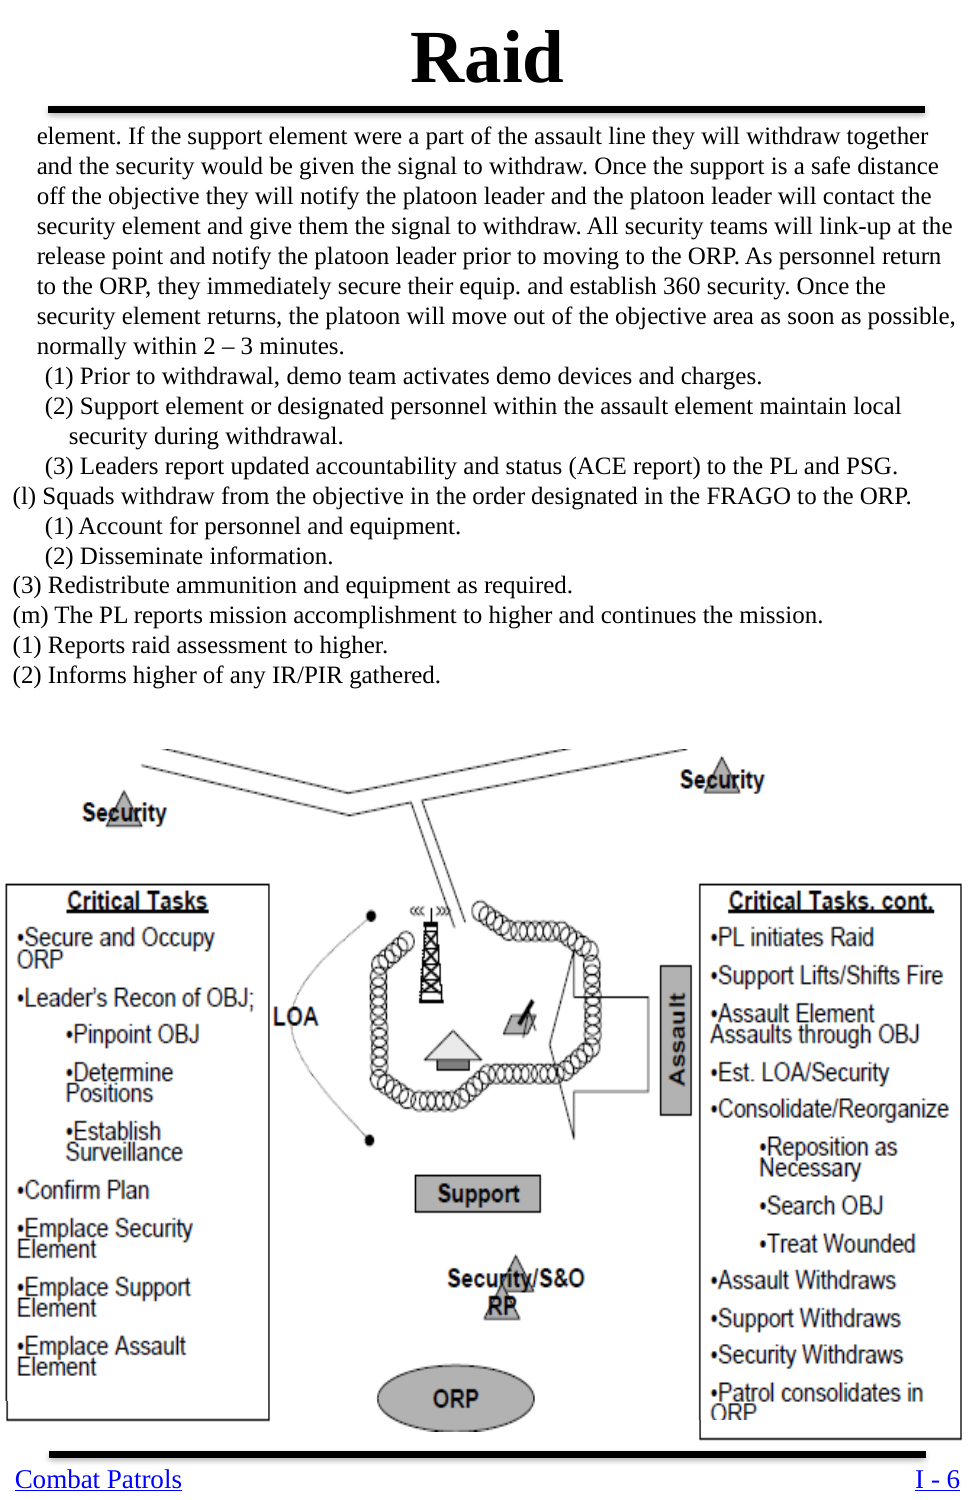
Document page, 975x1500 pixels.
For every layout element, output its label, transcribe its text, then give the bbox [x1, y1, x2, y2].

text_box element. If the support element were a part of the assault line they will withdraw together and the security would be given the signal to withdraw. Once the support is a safe distance off the objective they will notify the platoon leader and the platoon leader will contact the security element and give them the signal to withdraw. All security teams will link-up at the release point and notify the platoon leader prior to moving to the ORP. As personnel return to the ORP, they immediately secure their equip. and establish 360 security. Once the security element returns, the platoon will move out of the objective area as soon as possible, normally within 2 – 3 minutes. (1) Prior to withdrawal, demo team activates demo devices and charges. (2) Support element or designated personnel within the assault element maintain local security during withdrawal. (3) Leaders report updated accountability and status (ACE report) to the PL and PSG. (l) Squads withdraw from the objective in the order designated in the FRAGO to the ORP. (1) Account for personnel and equipment. (2) Disseminate information. (3) Redistribute ammunition and equipment as required. (m) The PL reports mission accomplishment to higher and continues the mission. (1) Reports raid assessment to higher. (2) Informs higher of any IR/PIR gathered. [0, 113, 975, 696]
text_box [0, 749, 975, 1444]
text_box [0, 1454, 975, 1500]
picture [0, 1401, 283, 1426]
text_box Raid [0, 14, 975, 91]
